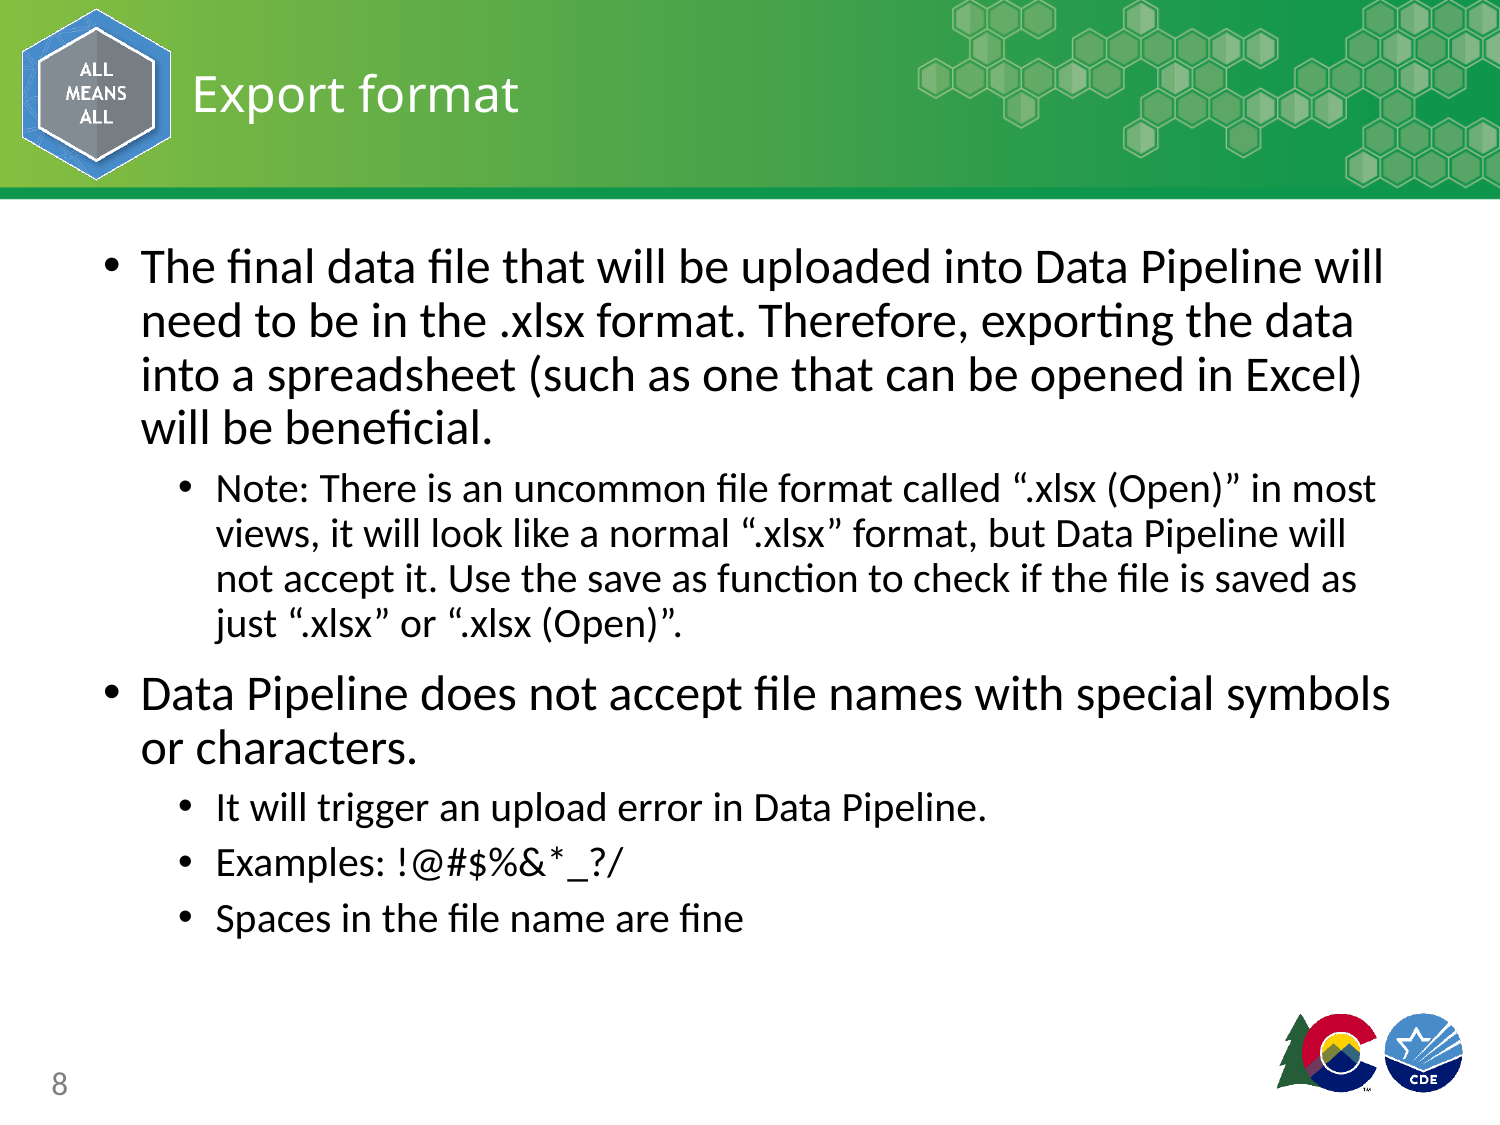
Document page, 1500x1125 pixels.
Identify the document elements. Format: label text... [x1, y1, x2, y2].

picture [0, 0, 1500, 200]
slide_number 8 [36, 1054, 375, 1115]
title Export format [191, 68, 1038, 166]
picture [1275, 1012, 1463, 1093]
list The final data file that will be uploaded into Data Pipeline will need to be in the .xlsx format. Therefore, exporting the data into a spreadsheet (such as one that can be opened in Excel) will be beneficial. Note: There is an uncommon file format called “.xlsx (Open)” in most views, it will look like a normal “.xlsx” format, but Data Pipeline will not accept it. Use the save as function to check if the file is saved as just “.xlsx” or “.xlsx (Open)”. Data Pipeline does not accept file names with special symbols or characters. It will trigger an upload error in Data Pipeline. Examples: !@#$%&*_?/ Spaces in the file name are fine [103, 239, 1397, 1002]
